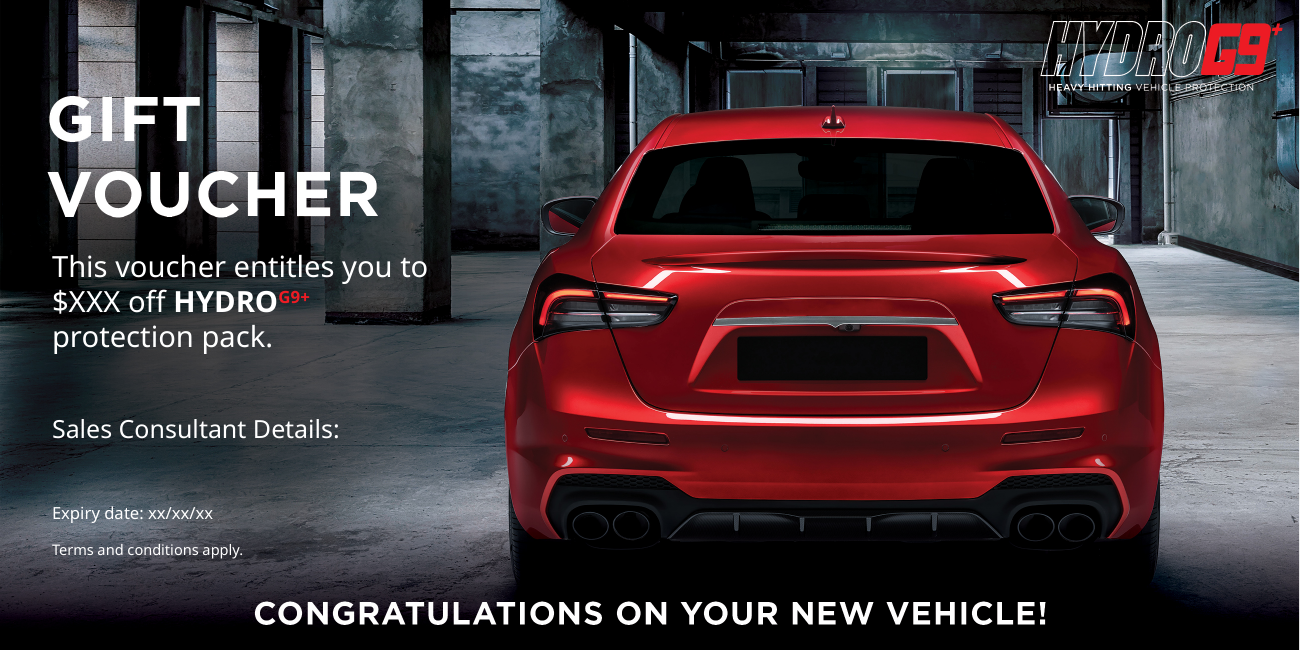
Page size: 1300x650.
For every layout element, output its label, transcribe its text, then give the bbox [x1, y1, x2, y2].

text_box This voucher entitles you to $XXX off HYDROG9+ protection pack. Sales Consultant Details: Expiry date: xx/xx/xx Terms and conditions apply. [37, 241, 450, 566]
picture [0, 0, 1300, 650]
